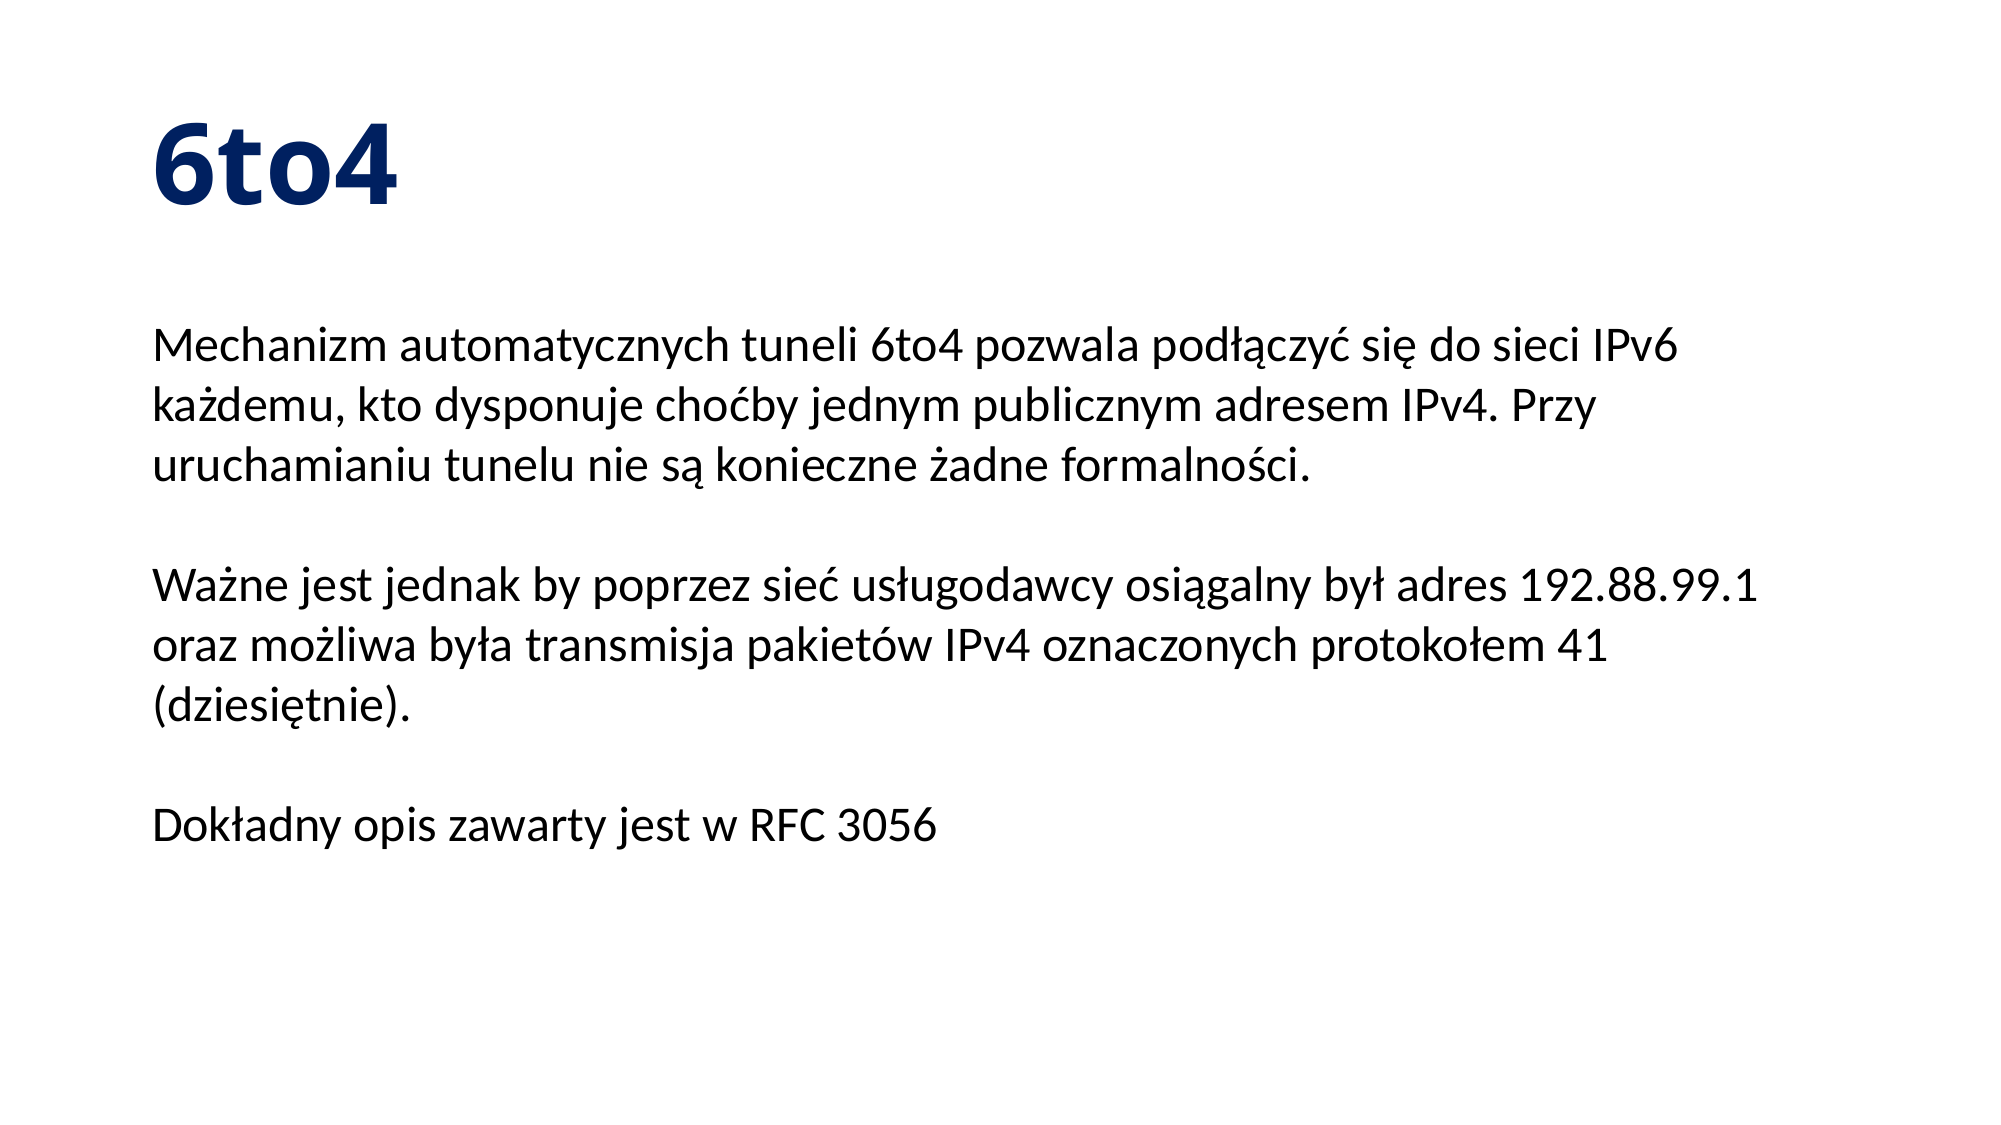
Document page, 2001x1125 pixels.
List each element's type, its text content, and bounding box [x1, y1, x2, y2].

text_box Mechanizm automatycznych tuneli 6to4 pozwala podłączyć się do sieci IPv6 każdemu, kto dysponuje choćby jednym publicznym adresem IPv4. Przy uruchamianiu tunelu nie są konieczne żadne formalności. Ważne jest jednak by poprzez sieć usługodawcy osiągalny był adres 192.88.99.1 oraz możliwa była transmisja pakietów IPv4 oznaczonych protokołem 41 (dziesiętnie). Dokładny opis zawarty jest w RFC 3056 [137, 304, 1863, 859]
title 6to4 [137, 59, 1863, 278]
